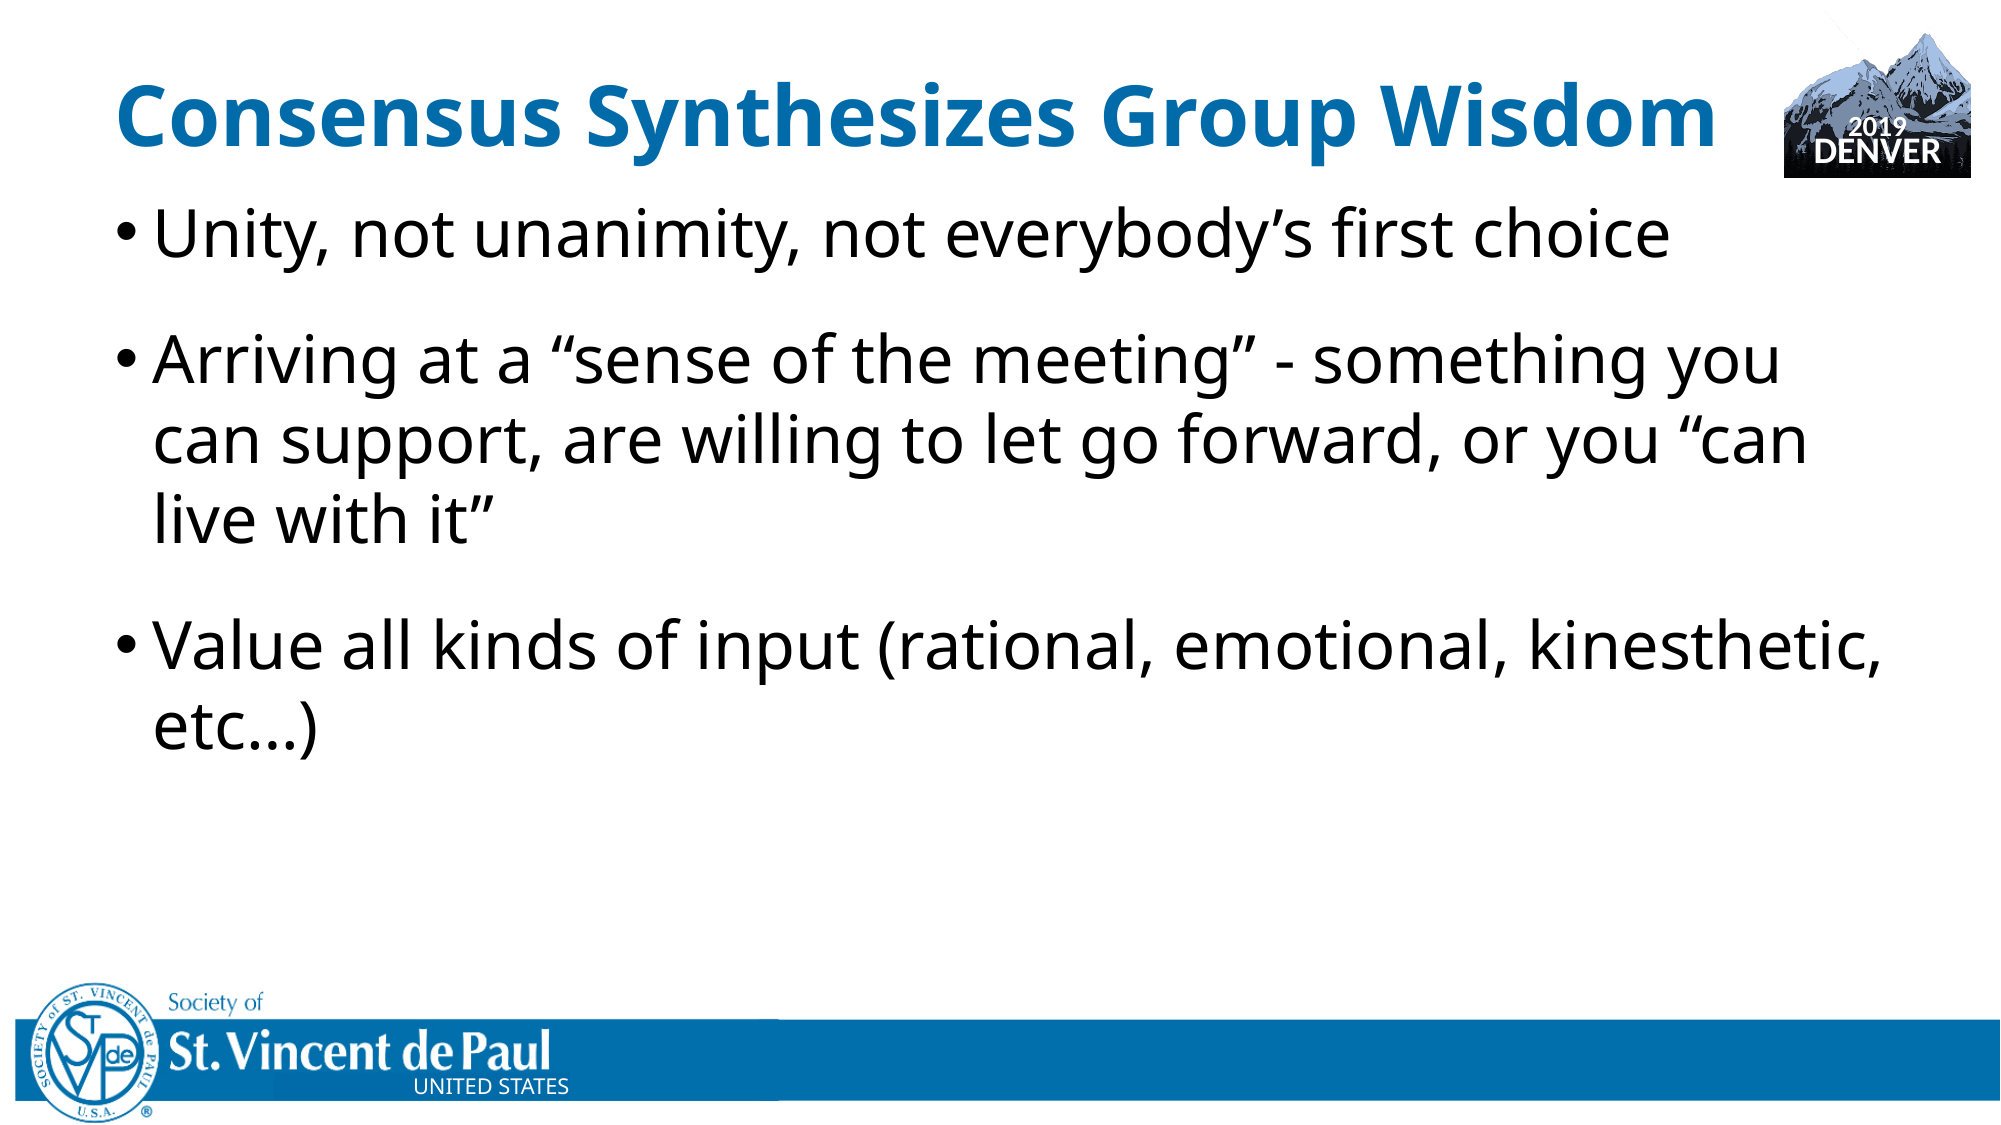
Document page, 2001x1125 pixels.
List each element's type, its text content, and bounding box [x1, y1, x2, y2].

list Unity, not unanimity, not everybody’s first choice Arriving at a “sense of the meeting” - something you can support, are willing to let go forward, or you “can live with it” Value all kinds of input (rational, emotional, kinesthetic, etc…) [99, 183, 1913, 973]
picture [0, 979, 807, 1125]
title Consensus Synthesizes Group Wisdom [99, 55, 1781, 183]
